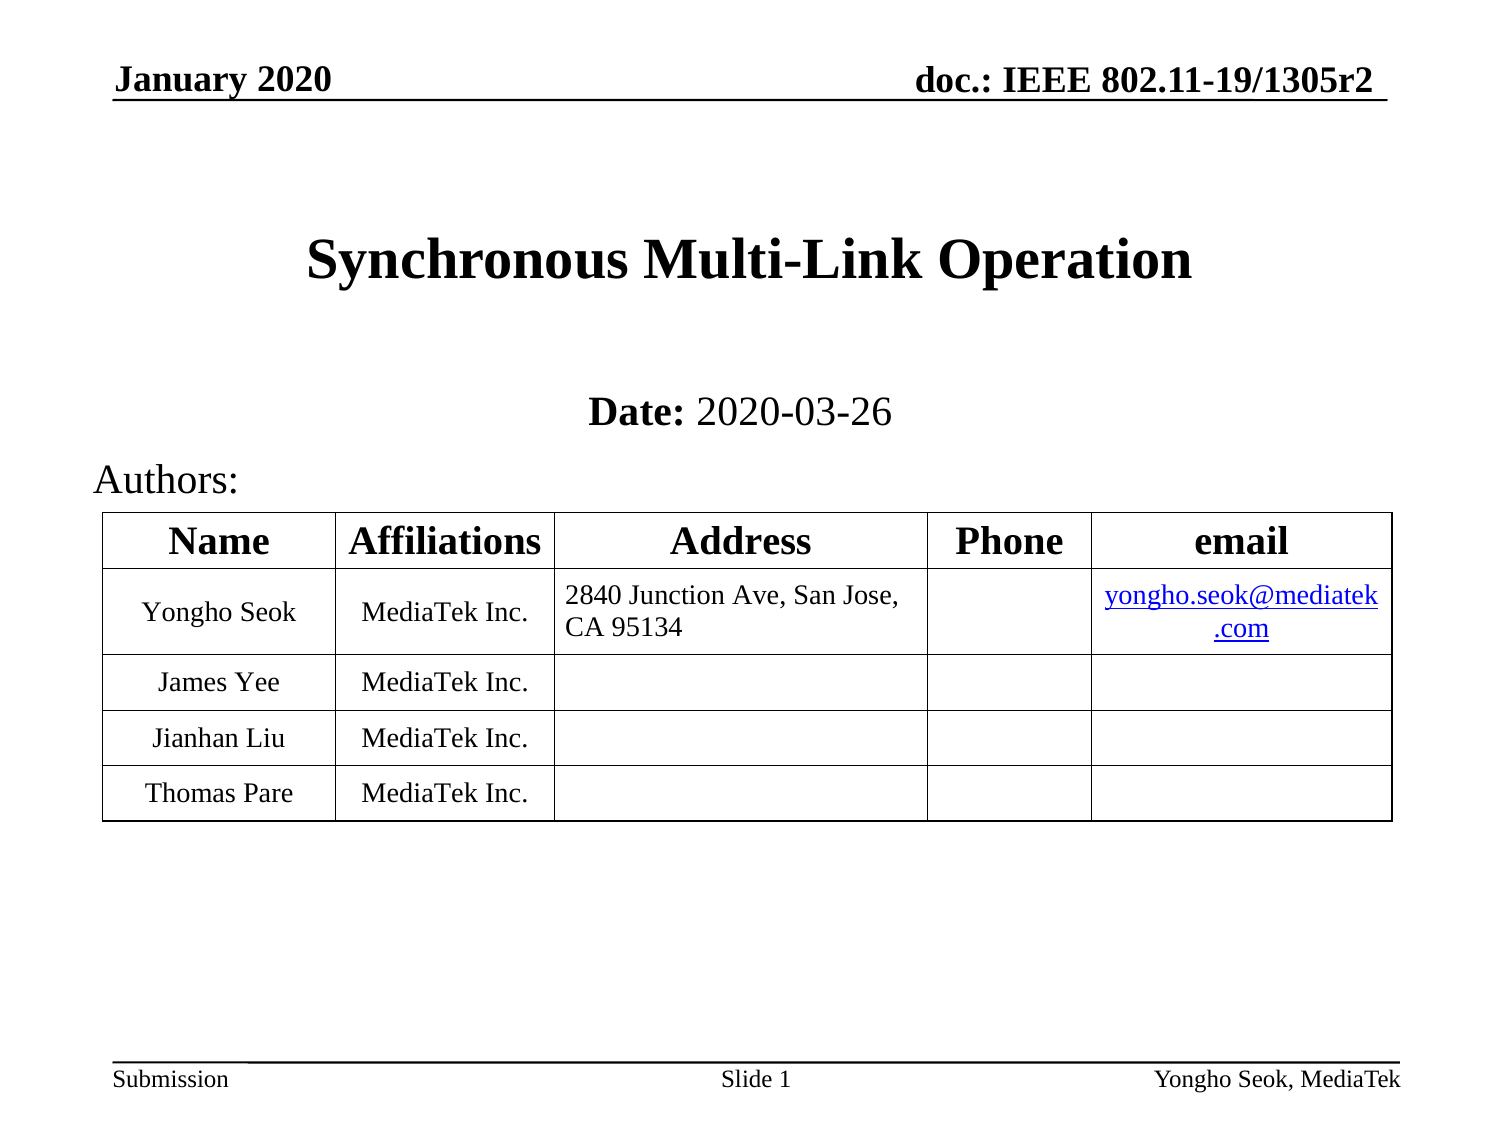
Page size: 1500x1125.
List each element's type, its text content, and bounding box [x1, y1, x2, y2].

text_box Authors: [77, 444, 316, 507]
slide_number Slide 1 [712, 1061, 800, 1093]
title Synchronous Multi-Link Operation [77, 137, 1423, 374]
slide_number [114, 53, 423, 100]
footer Yongho Seok, MediaTek [878, 1061, 1402, 1093]
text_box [87, 512, 1409, 1035]
list Date: 2020-03-26 [102, 375, 1379, 442]
